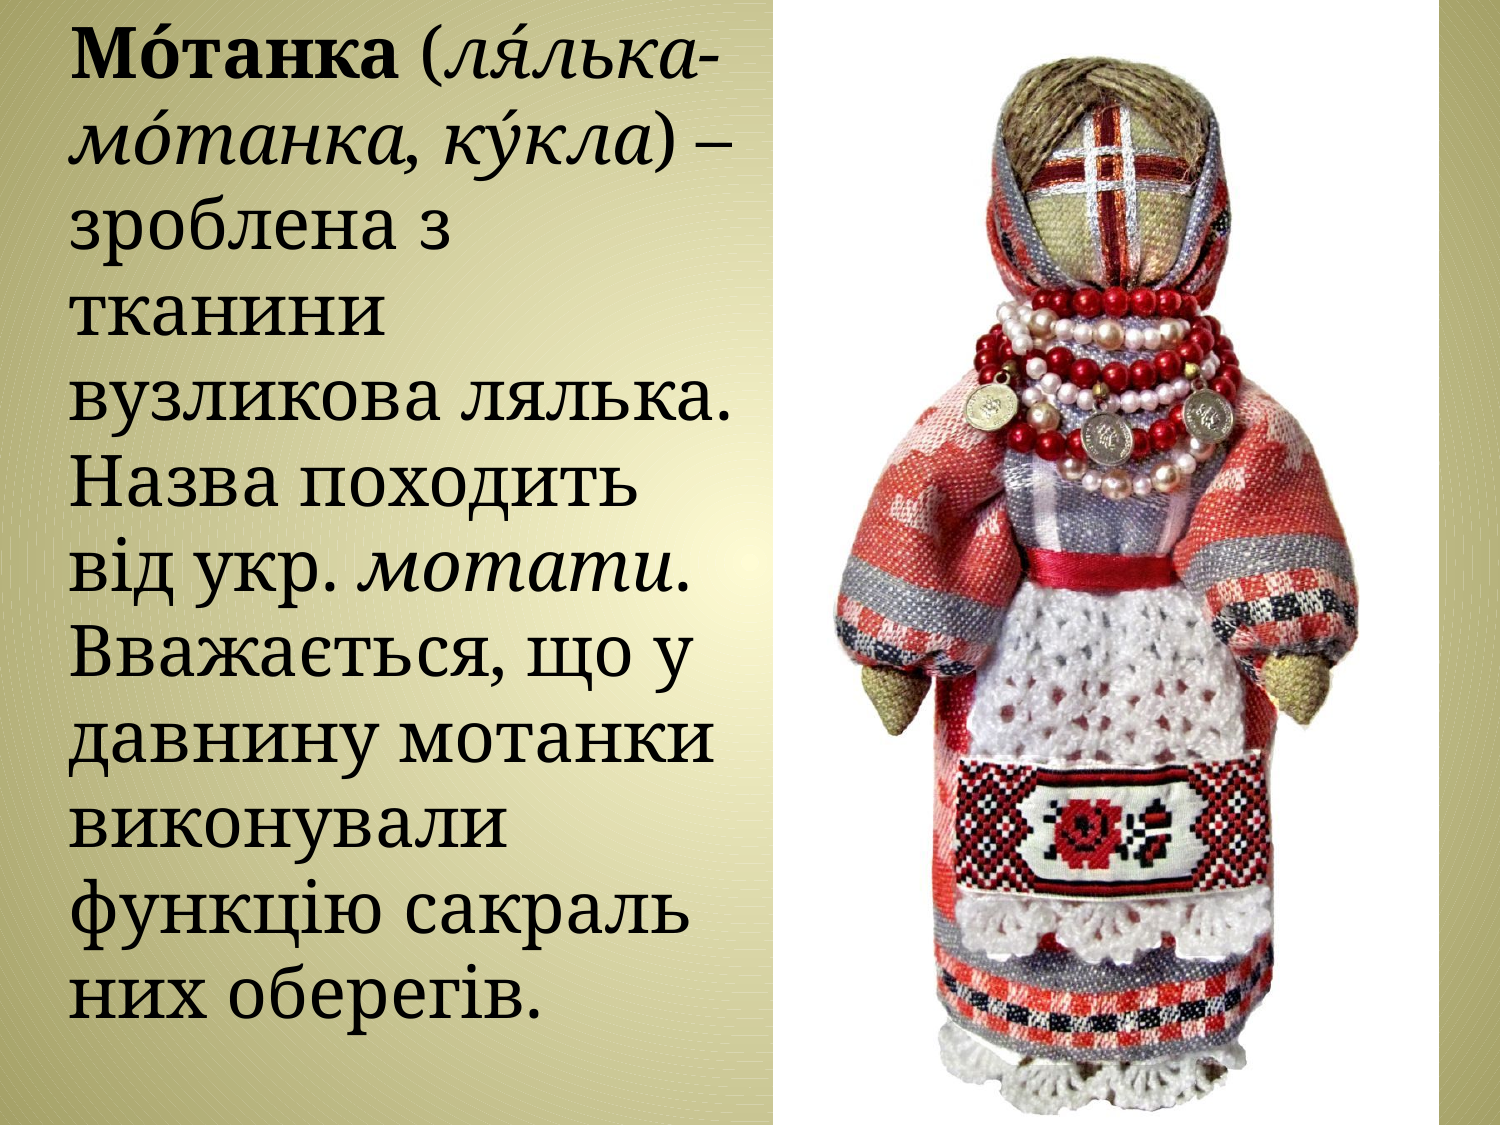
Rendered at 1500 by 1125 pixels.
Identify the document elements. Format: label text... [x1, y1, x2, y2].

picture [773, 0, 1439, 1125]
list Мо́танка (ля́лька-мо́танка, ку́кла) – зроблена з тканини вузликова лялька. Назва походить від укр. мотати. Вважається, що у давнину мотанки виконували функцію сакральних оберегів. [0, 0, 750, 1125]
